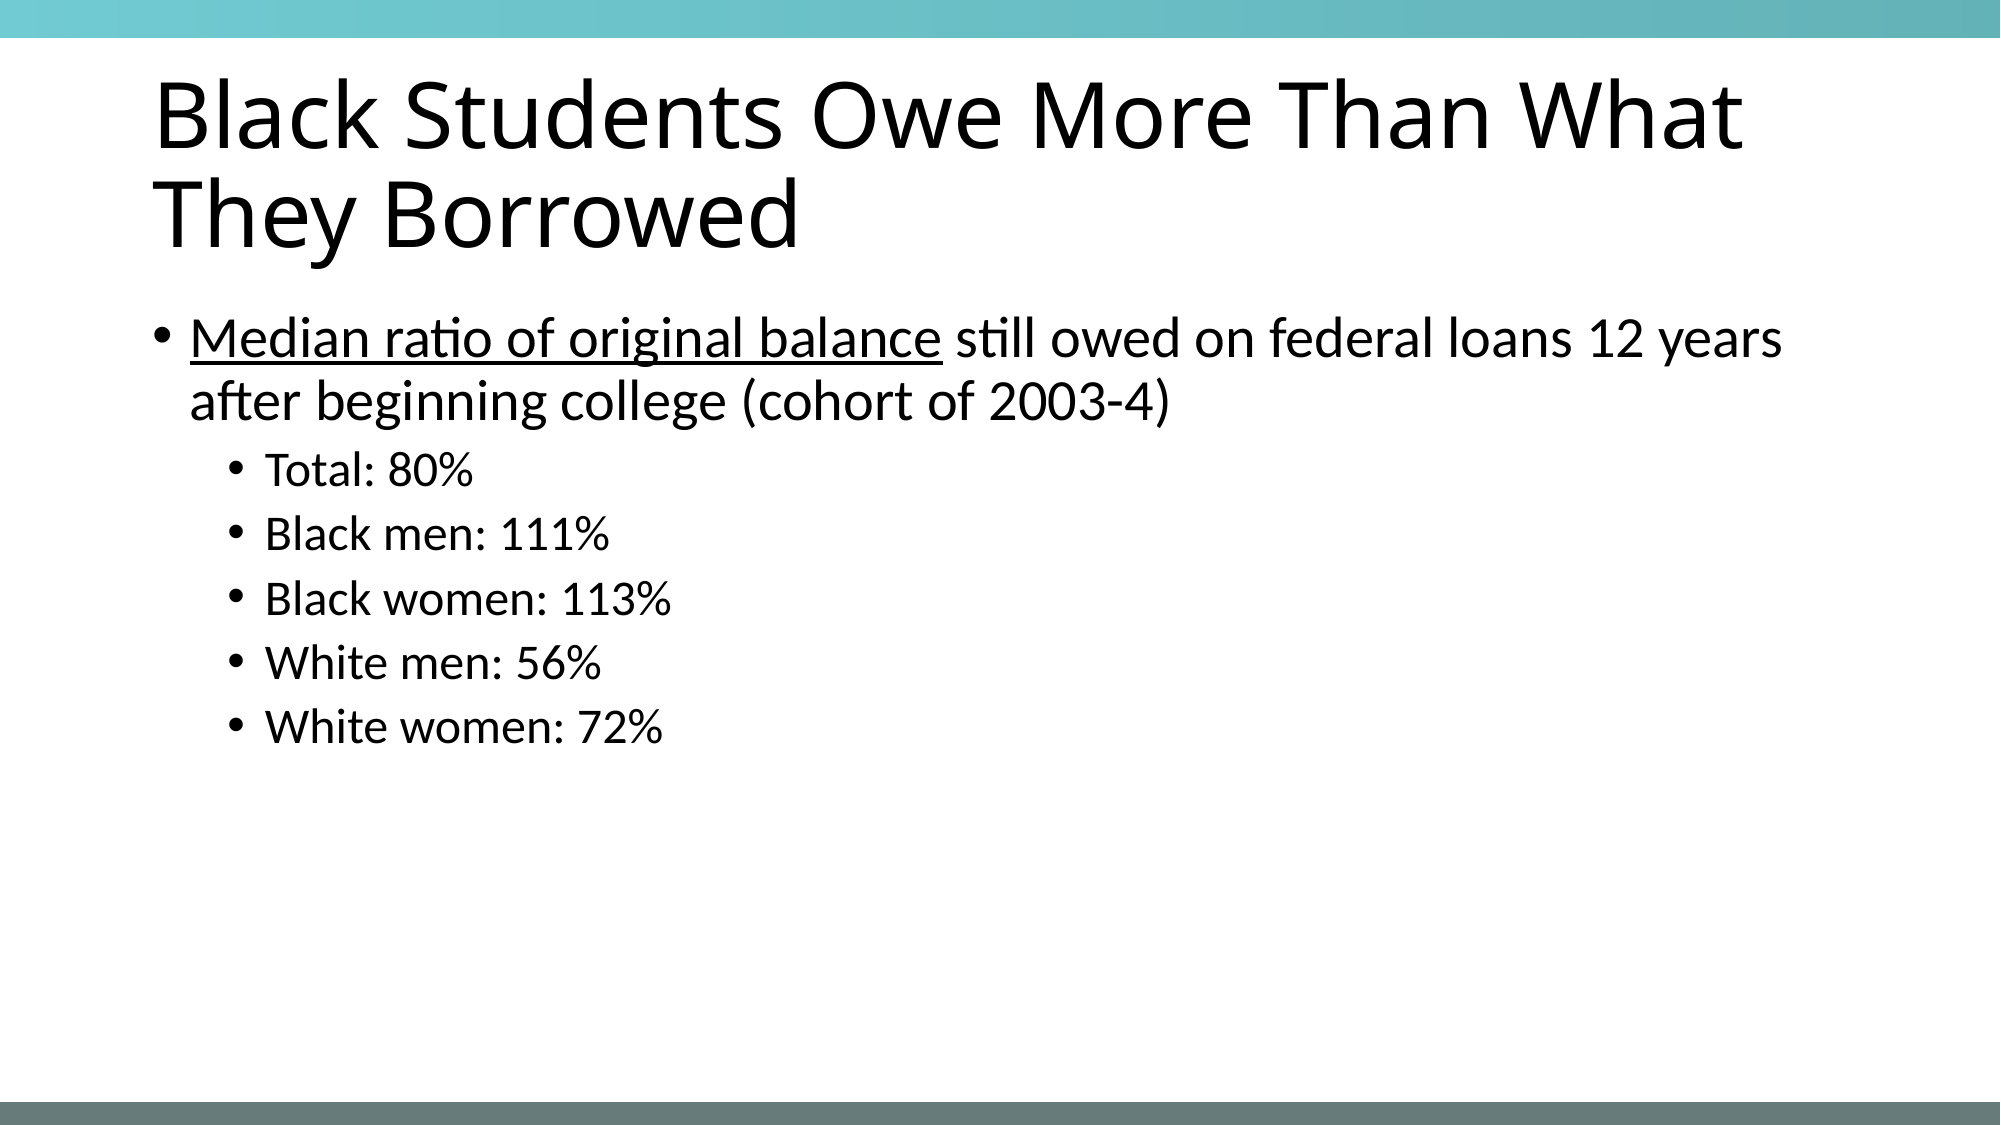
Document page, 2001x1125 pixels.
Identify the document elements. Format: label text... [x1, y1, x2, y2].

title Black Students Owe More Than What They Borrowed [137, 59, 1863, 278]
list Median ratio of original balance still owed on federal loans 12 years after beginning college (cohort of 2003-4) Total: 80% Black men: 111% Black women: 113% White men: 56% White women: 72% [137, 299, 1863, 1014]
